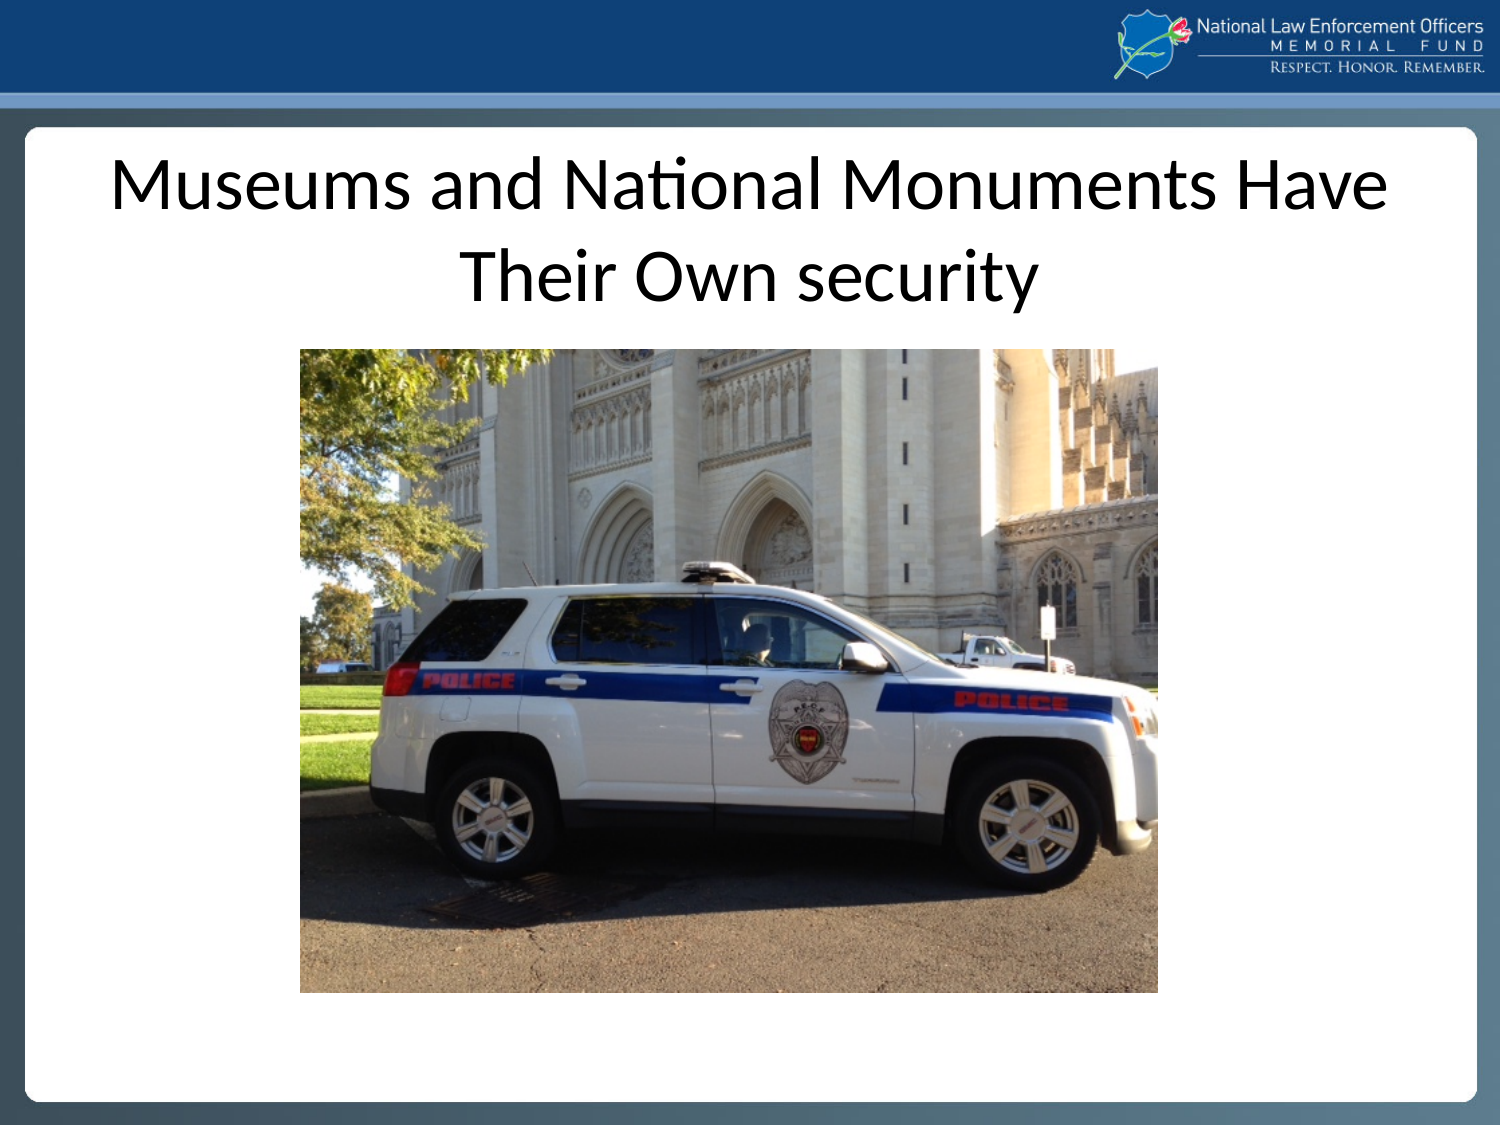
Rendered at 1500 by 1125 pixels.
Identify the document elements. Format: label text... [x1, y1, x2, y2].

picture [0, 0, 1500, 1125]
title Museums and National Monuments Have Their Own security [75, 125, 1425, 325]
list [299, 349, 1158, 994]
